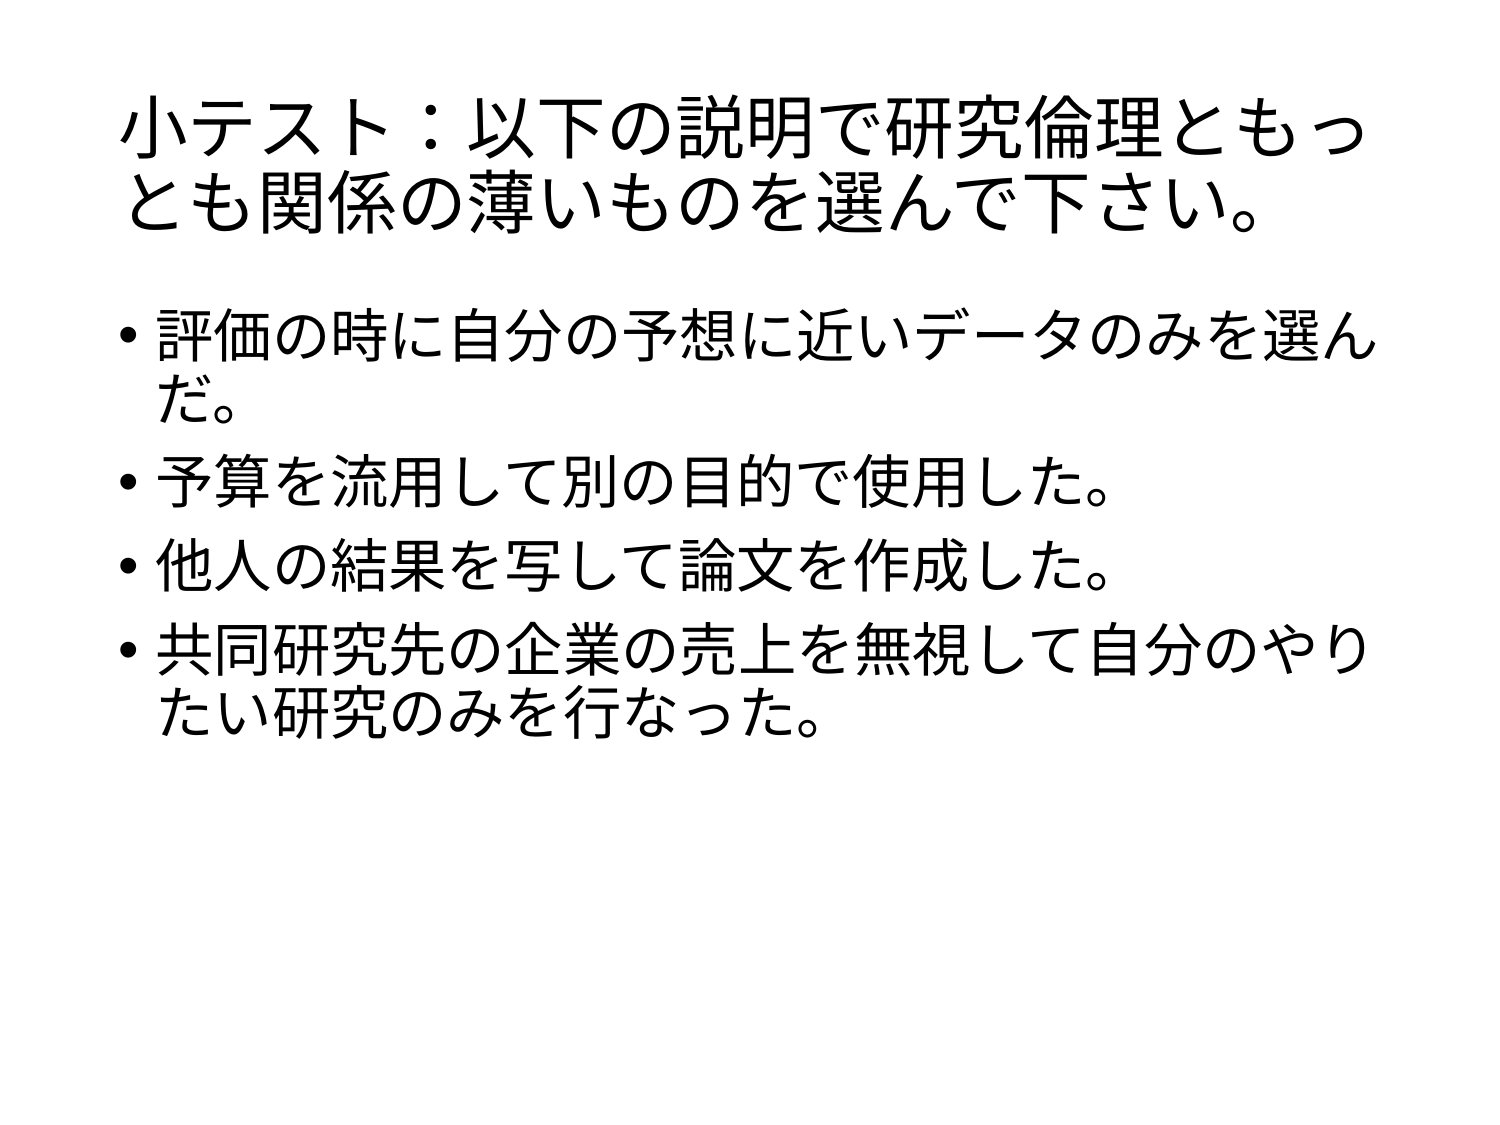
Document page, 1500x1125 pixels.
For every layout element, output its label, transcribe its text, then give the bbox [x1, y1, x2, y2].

list 評価の時に自分の予想に近いデータのみを選んだ。 予算を流用して別の目的で使用した。 他人の結果を写して論文を作成した。 共同研究先の企業の売上を無視して自分のやりたい研究のみを行なった。 [103, 299, 1397, 1014]
title 小テスト：以下の説明で研究倫理ともっとも関係の薄いものを選んで下さい。 [103, 59, 1397, 278]
